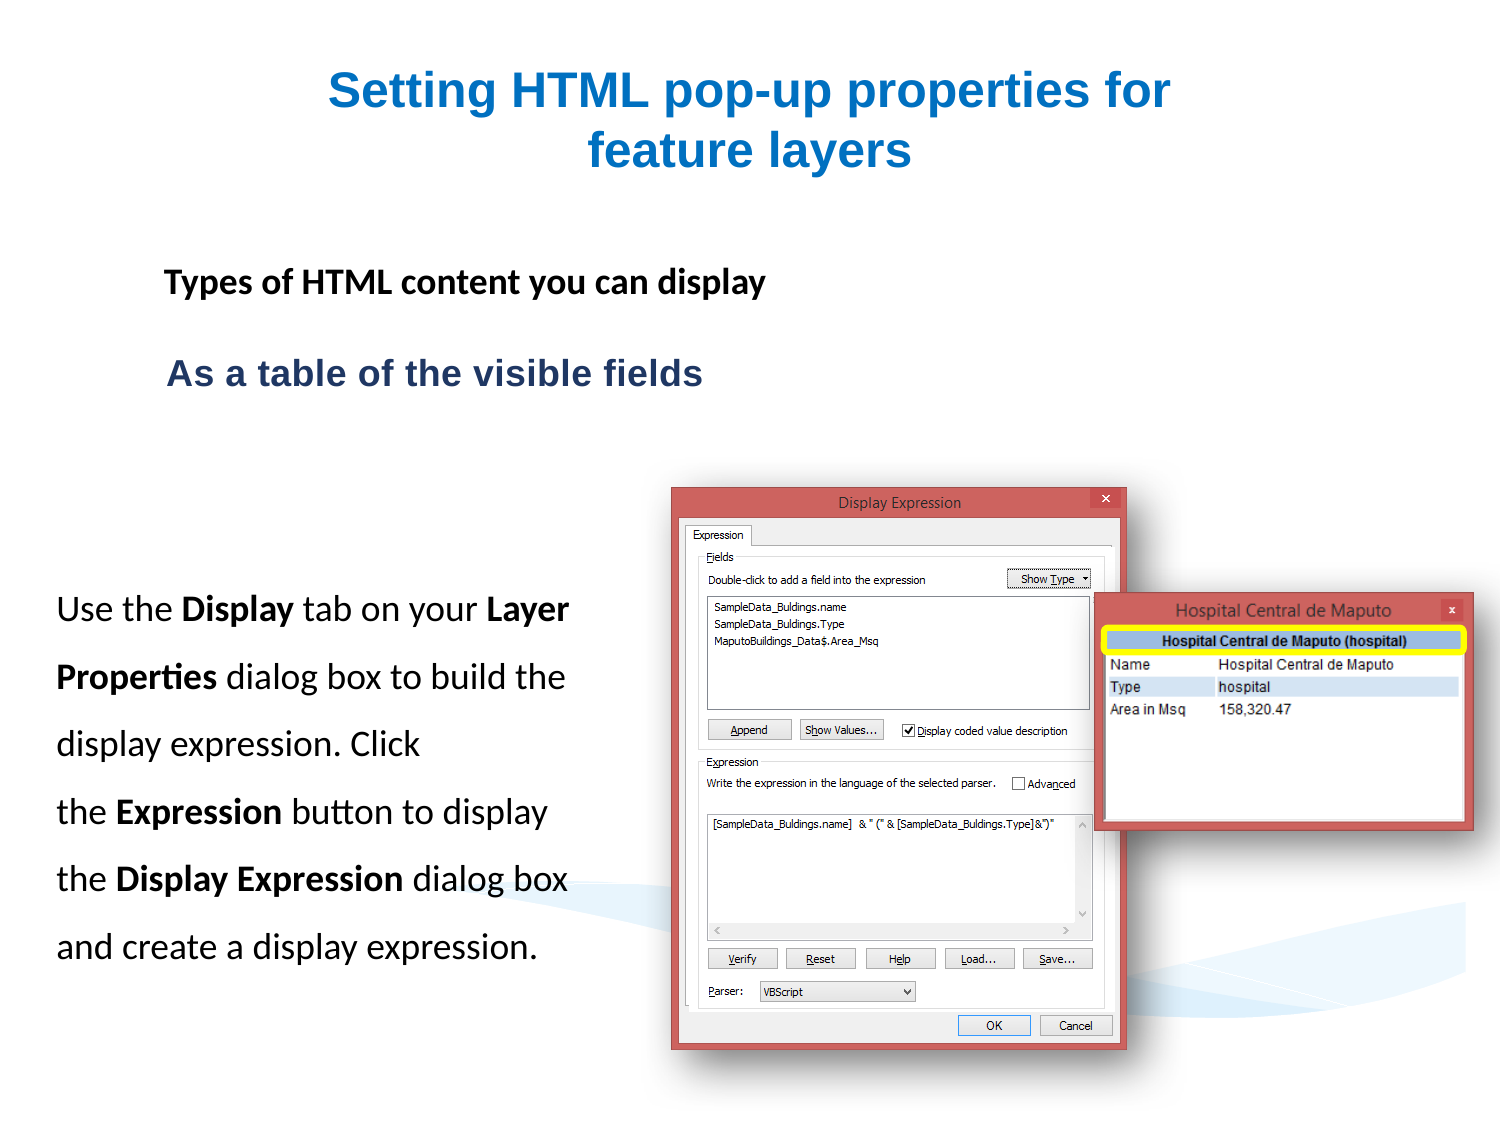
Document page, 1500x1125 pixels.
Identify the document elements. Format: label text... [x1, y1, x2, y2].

text_box As a table of the visible fields [151, 356, 720, 401]
text_box Use the Display tab on your Layer Properties dialog box to build the display expression. Click the Expression button to display the Display Expression dialog box and create a display expression. [41, 554, 599, 974]
text_box Types of HTML content you can display [148, 249, 1193, 310]
picture [670, 487, 1128, 1051]
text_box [1094, 592, 1474, 831]
text_box Setting HTML pop-up properties for feature layers [257, 49, 1243, 185]
